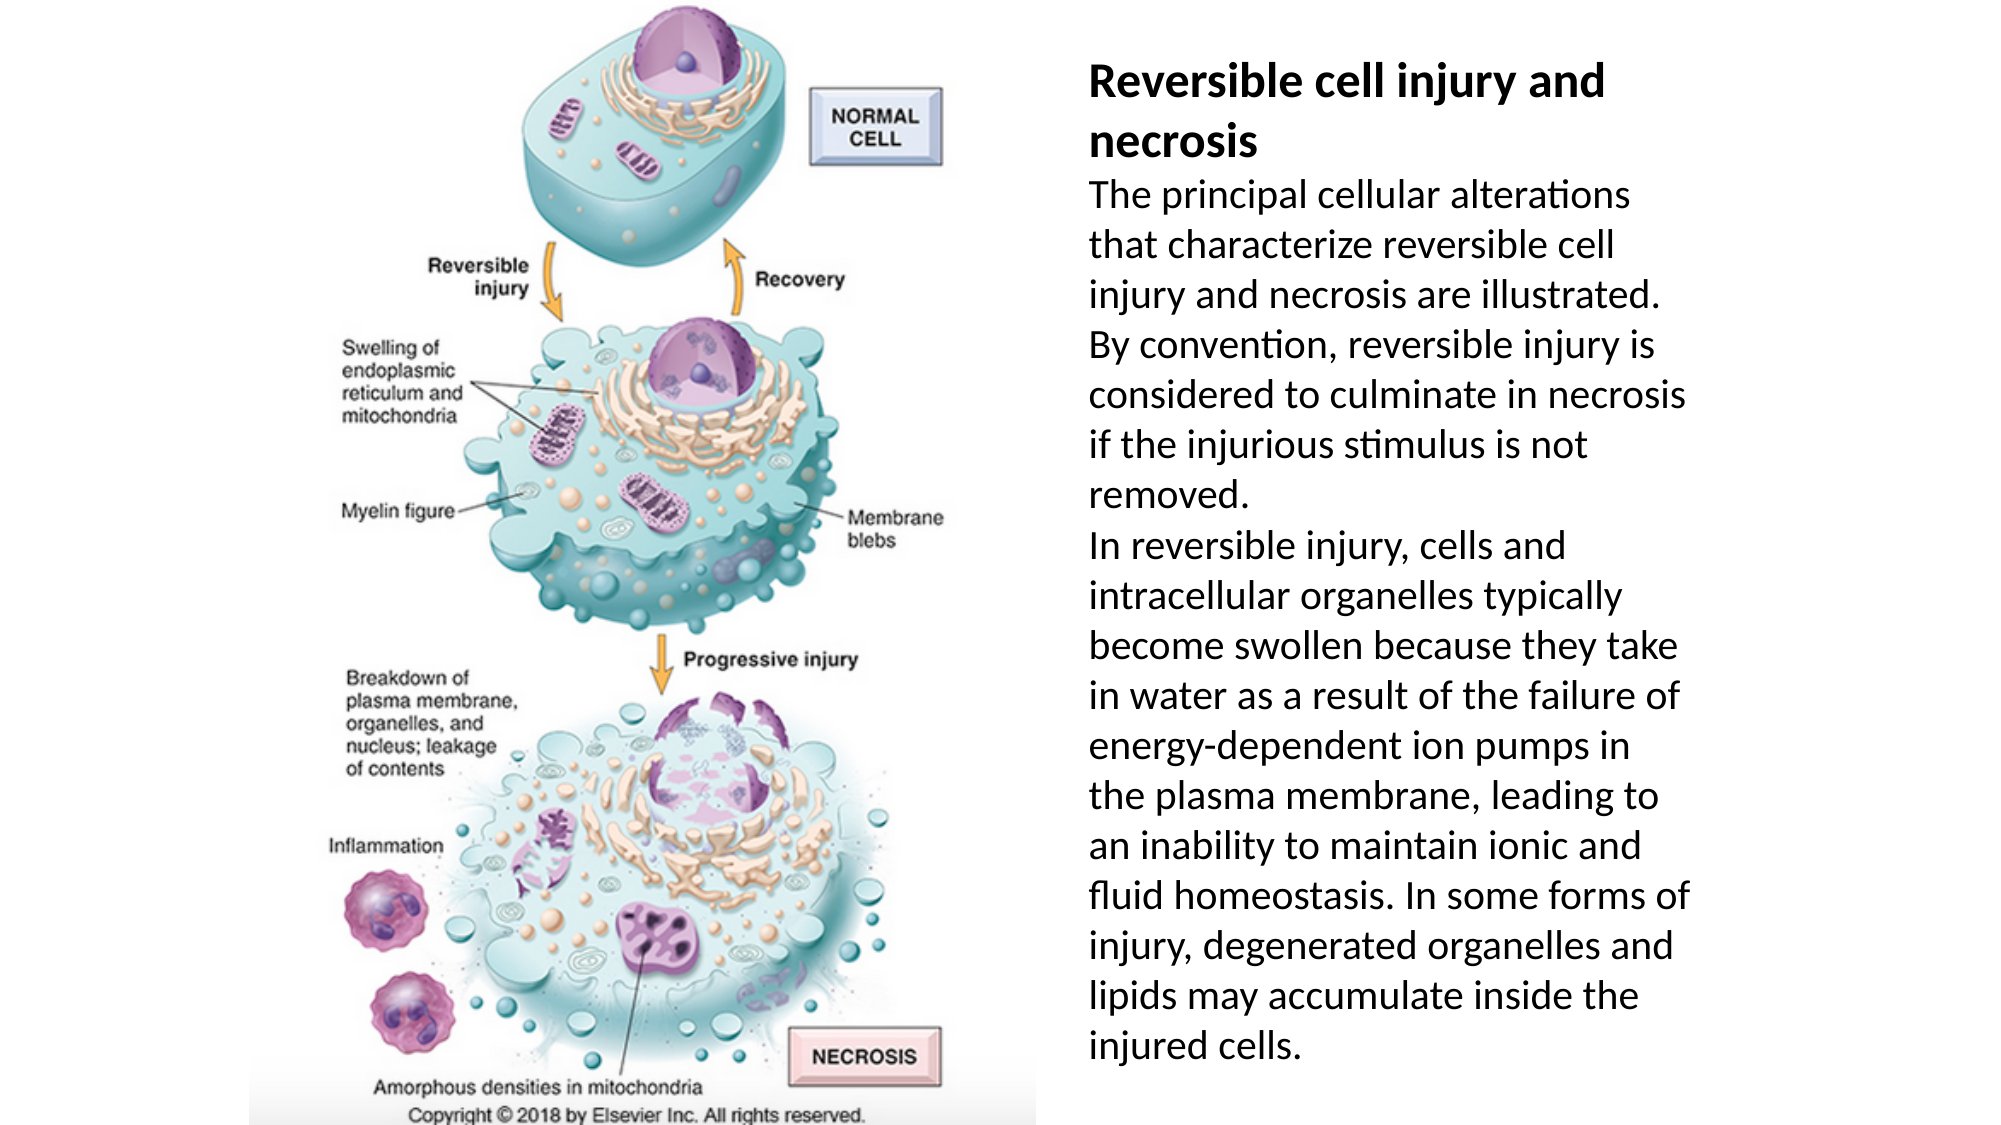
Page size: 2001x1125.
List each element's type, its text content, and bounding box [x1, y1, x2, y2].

text_box Reversible cell injury and necrosis The principal cellular alterations that characterize reversible cell injury and necrosis are illustrated. By convention, reversible injury is considered to culminate in necrosis if the injurious stimulus is not removed. In reversible injury, cells and intracellular organelles typically become swollen because they take in water as a result of the failure of energy-dependent ion pumps in the plasma membrane, leading to an inability to maintain ionic and fluid homeostasis. In some forms of injury, degenerated organelles and lipids may accumulate inside the injured cells. [1074, 39, 1709, 1075]
picture [249, 0, 1036, 1125]
